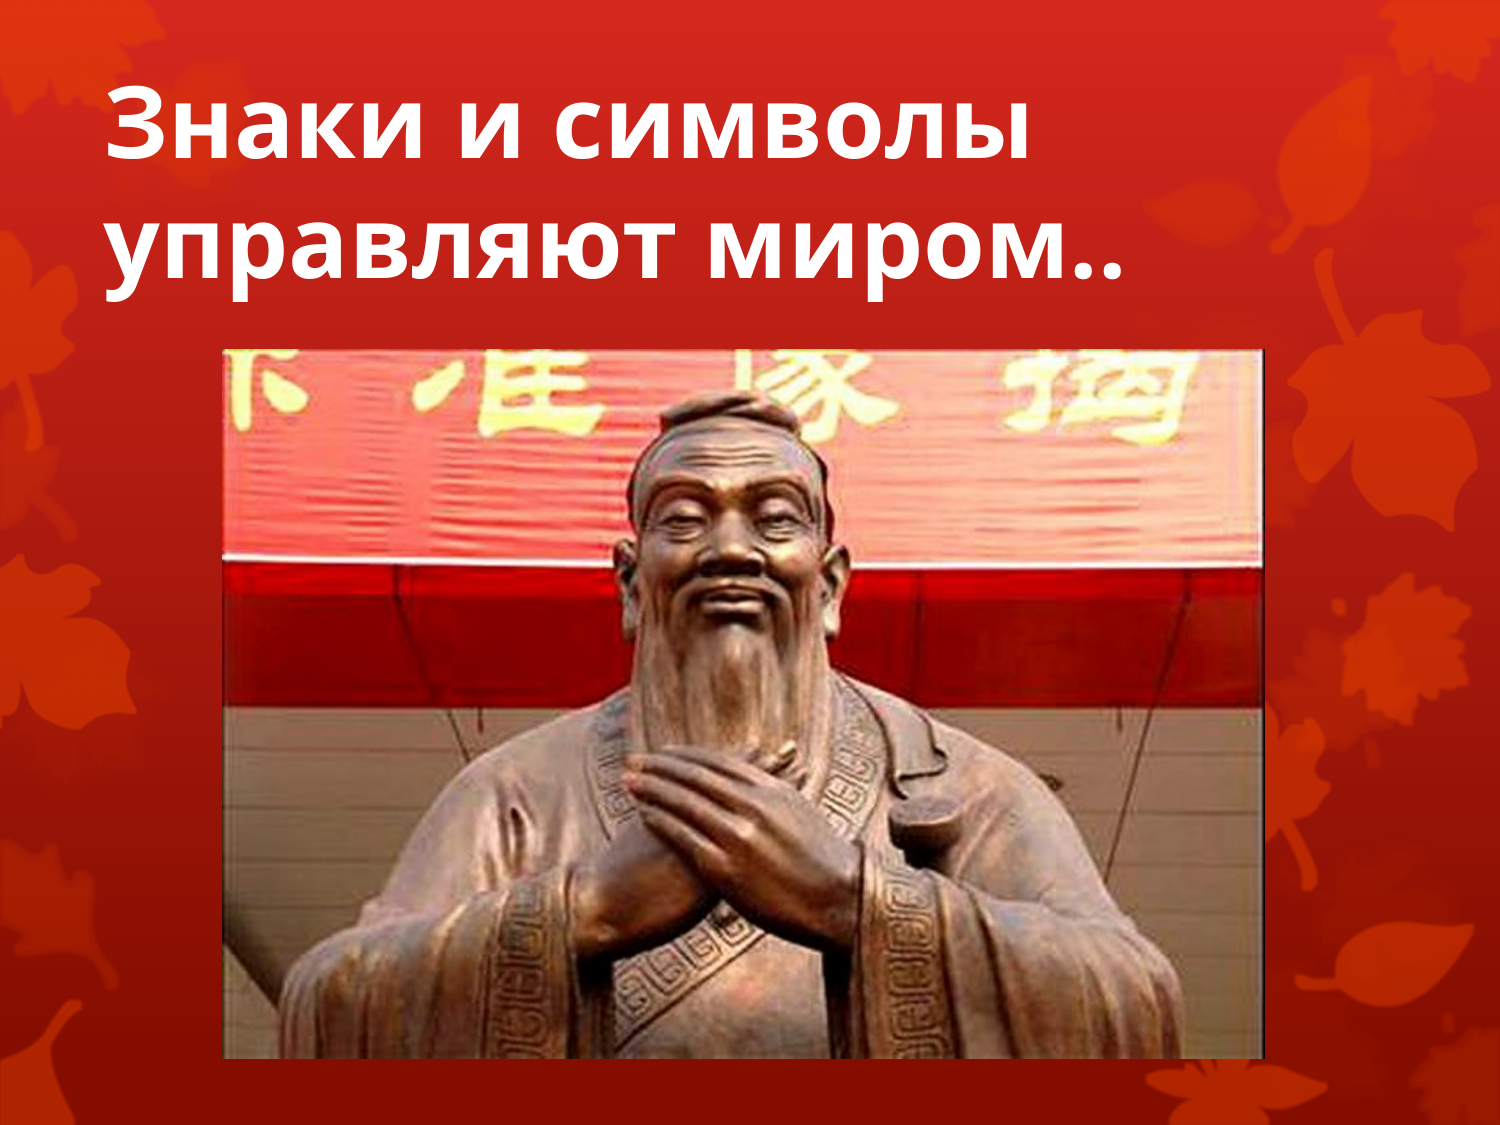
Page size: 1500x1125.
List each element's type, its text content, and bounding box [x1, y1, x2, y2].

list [222, 349, 1266, 1060]
title Знаки и символы управляют миром.. [88, 42, 1365, 315]
